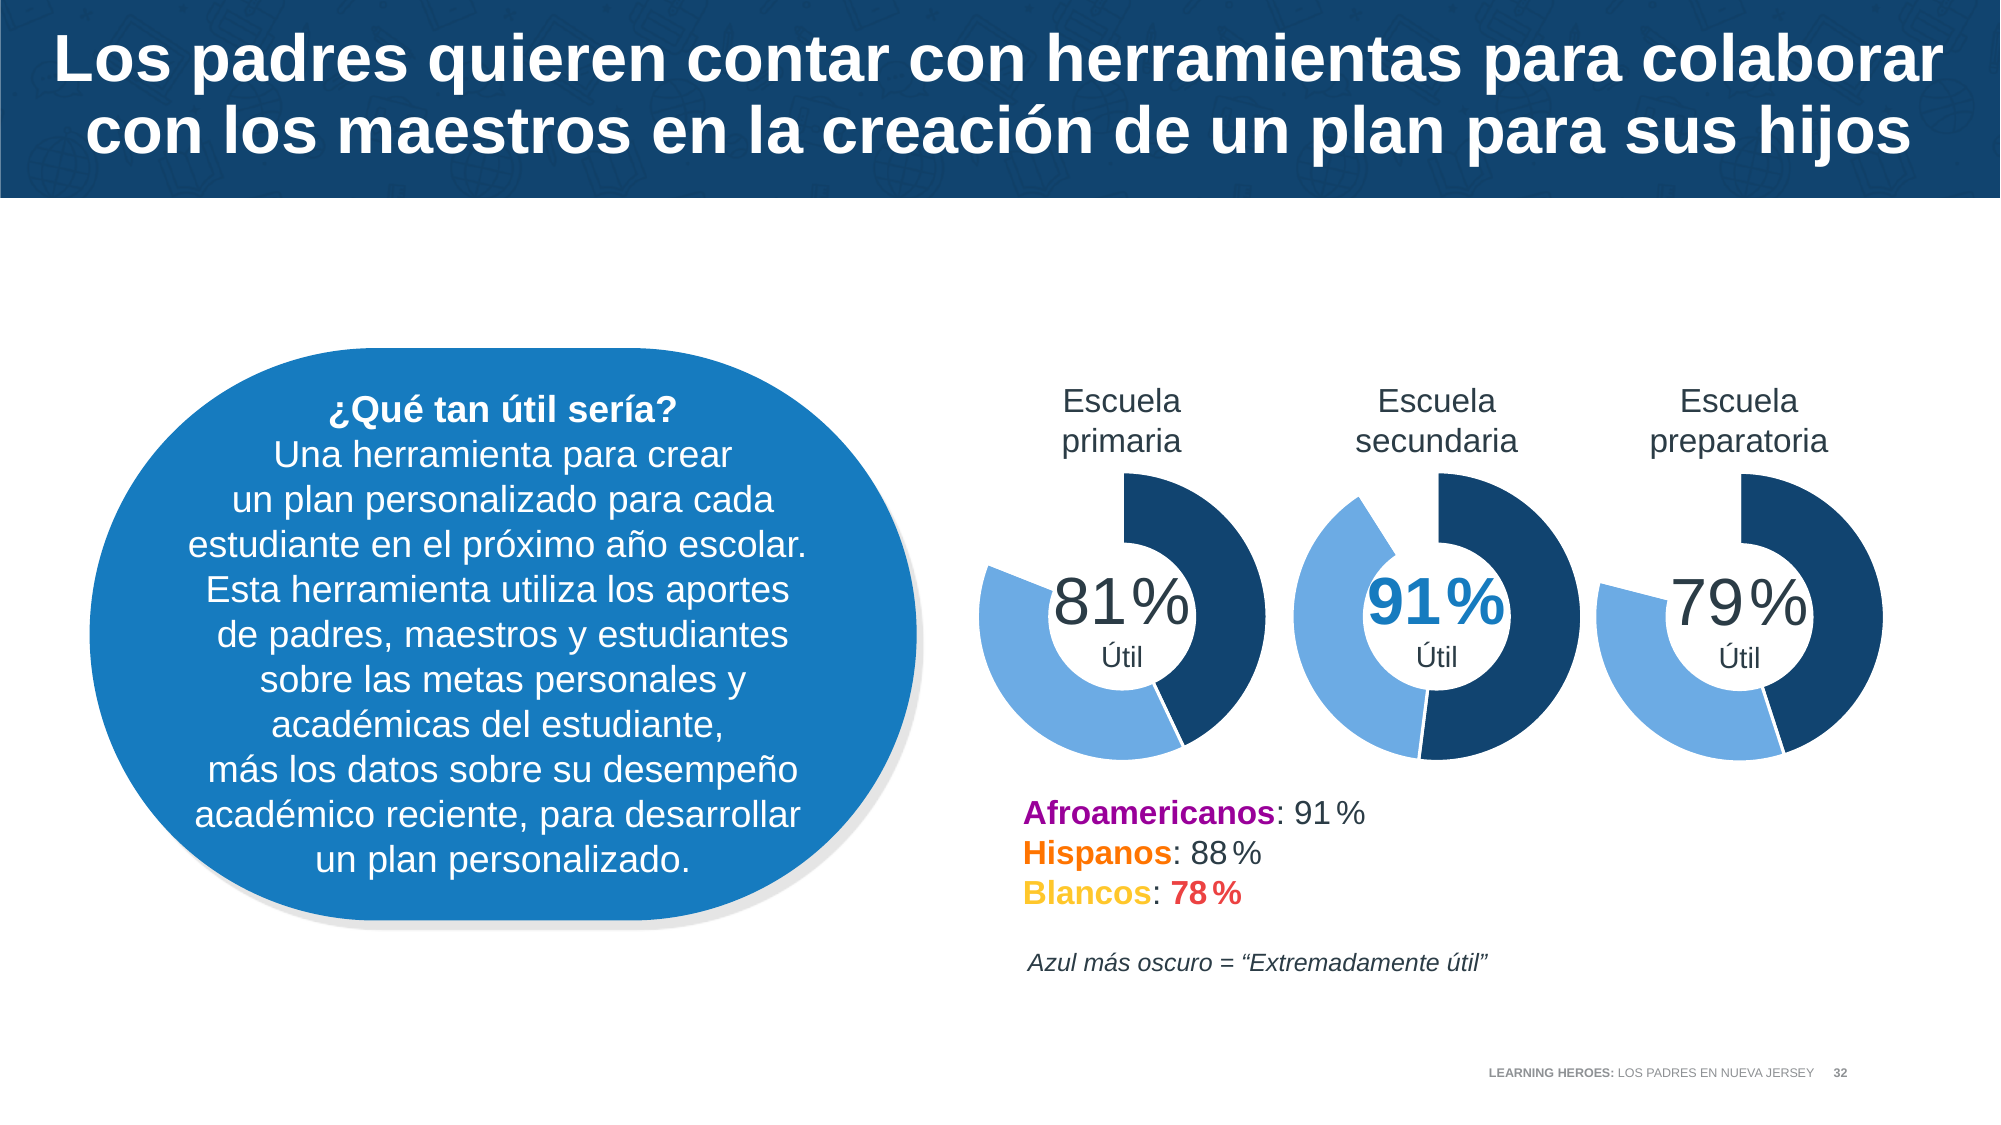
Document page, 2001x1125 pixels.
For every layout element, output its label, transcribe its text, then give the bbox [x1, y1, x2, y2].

text_box Afroamericanos: 91 % Hispanos: 88 % Blancos: 78 % [1008, 785, 1717, 921]
title Los padres quieren contar con herramientas para colaborar con los maestros en la creación de un plan para sus hijos [0, 0, 2000, 198]
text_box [971, 371, 1891, 785]
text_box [89, 348, 917, 921]
text_box Azul más oscuro = “Extremadamente útil” [1013, 939, 1504, 984]
footer LEARNING HEROES: LOS PADRES EN NUEVA JERSEY [1154, 1042, 1795, 1103]
slide_number 32 [1795, 1042, 1863, 1103]
